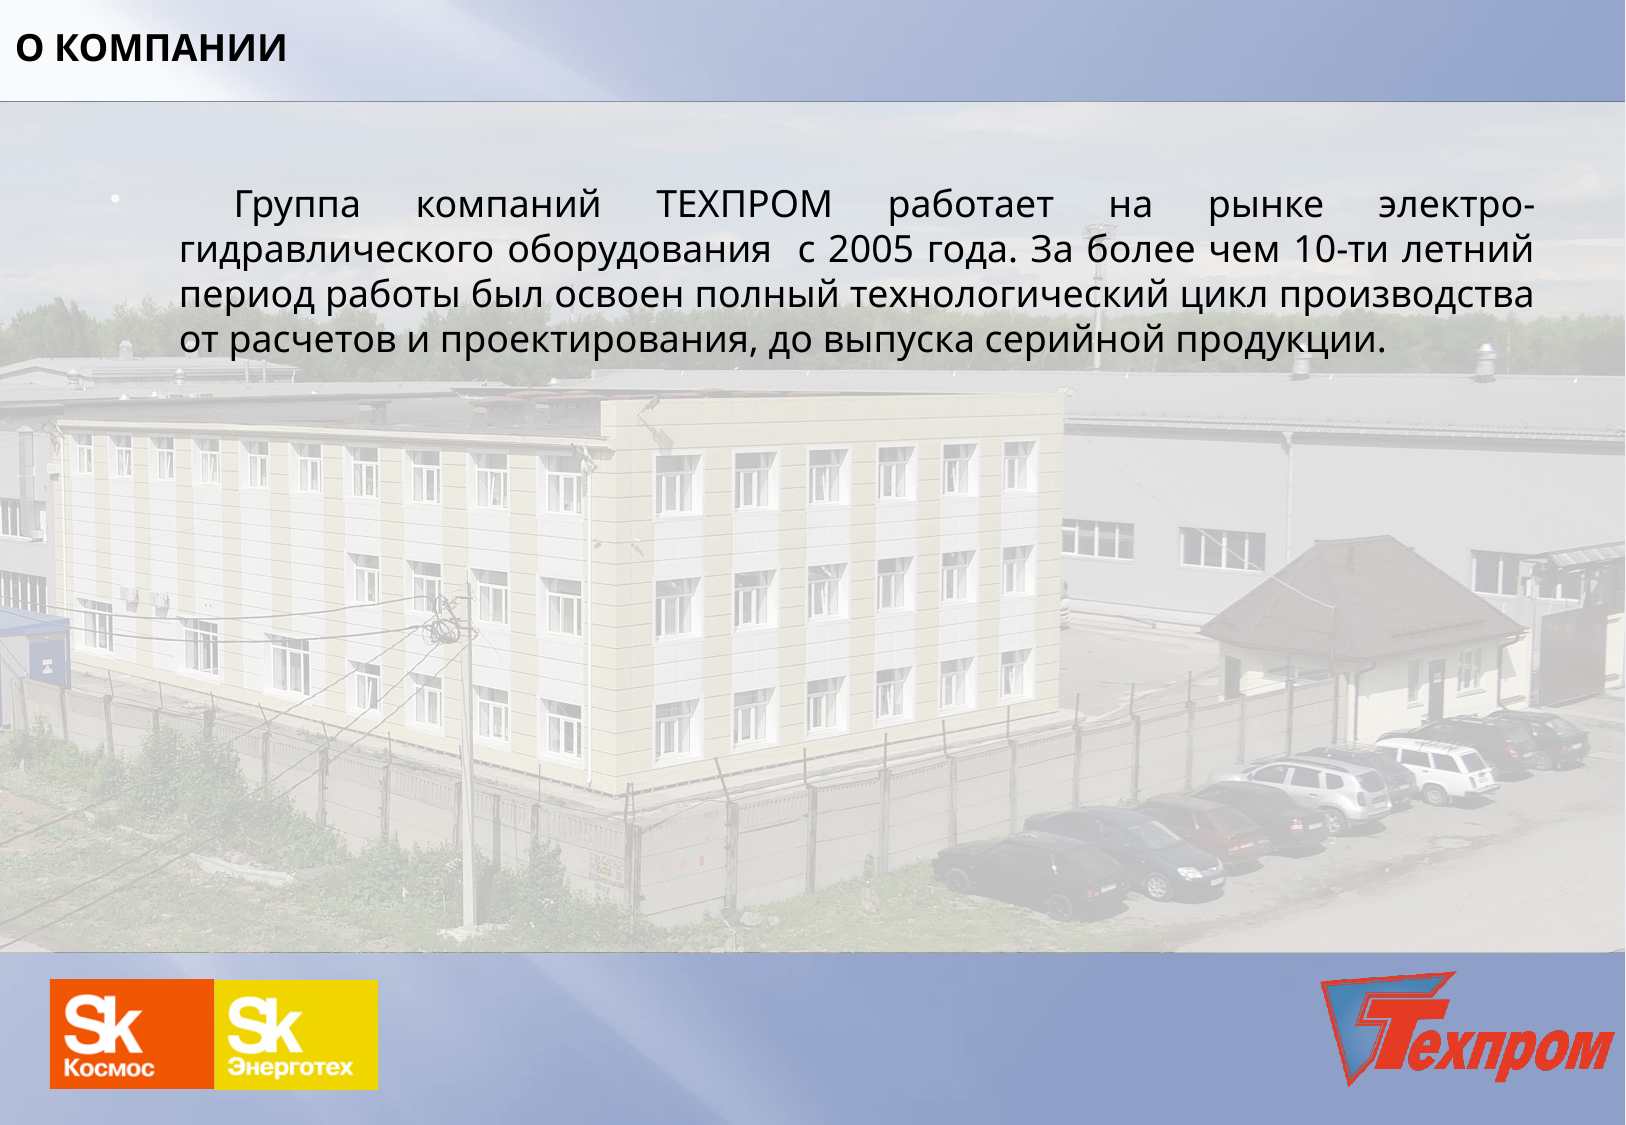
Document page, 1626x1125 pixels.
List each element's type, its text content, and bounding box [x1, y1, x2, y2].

picture [49, 979, 379, 1091]
text_box О КОМПАНИИ [0, 16, 461, 76]
picture [1309, 971, 1625, 1090]
picture [0, 101, 1625, 953]
